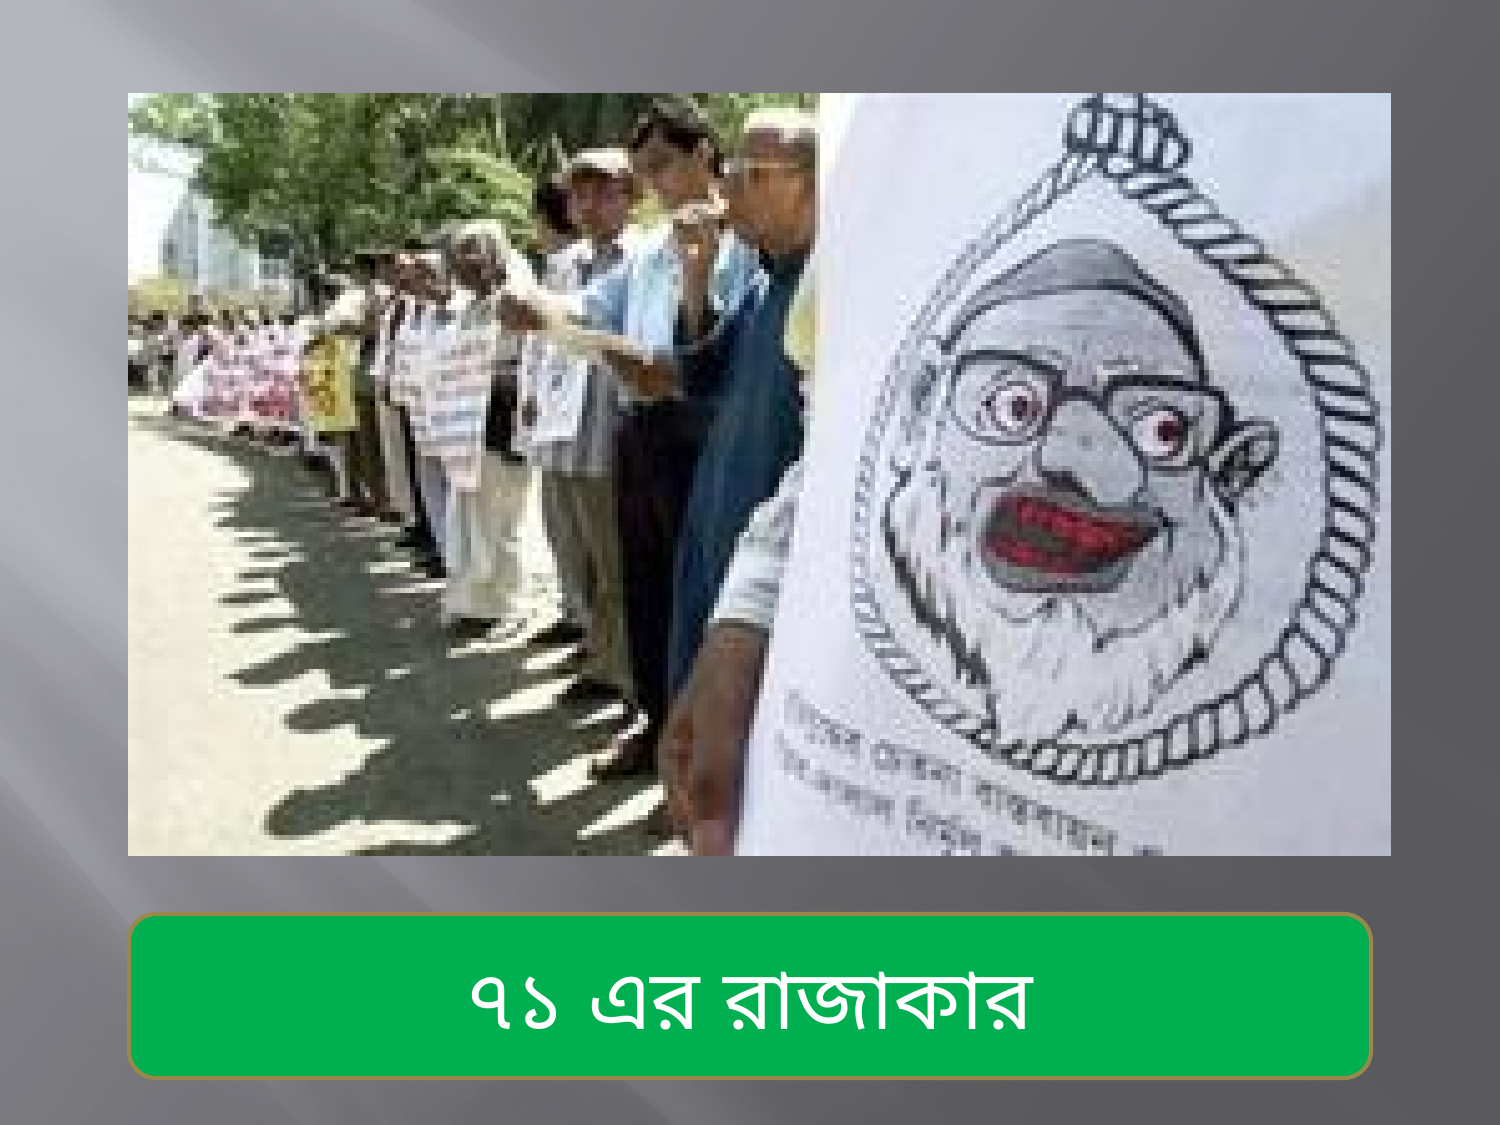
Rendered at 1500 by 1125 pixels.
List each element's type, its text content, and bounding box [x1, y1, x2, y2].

picture [128, 93, 1391, 856]
text_box ৭১ এর রাজাকার [126, 911, 1374, 1081]
